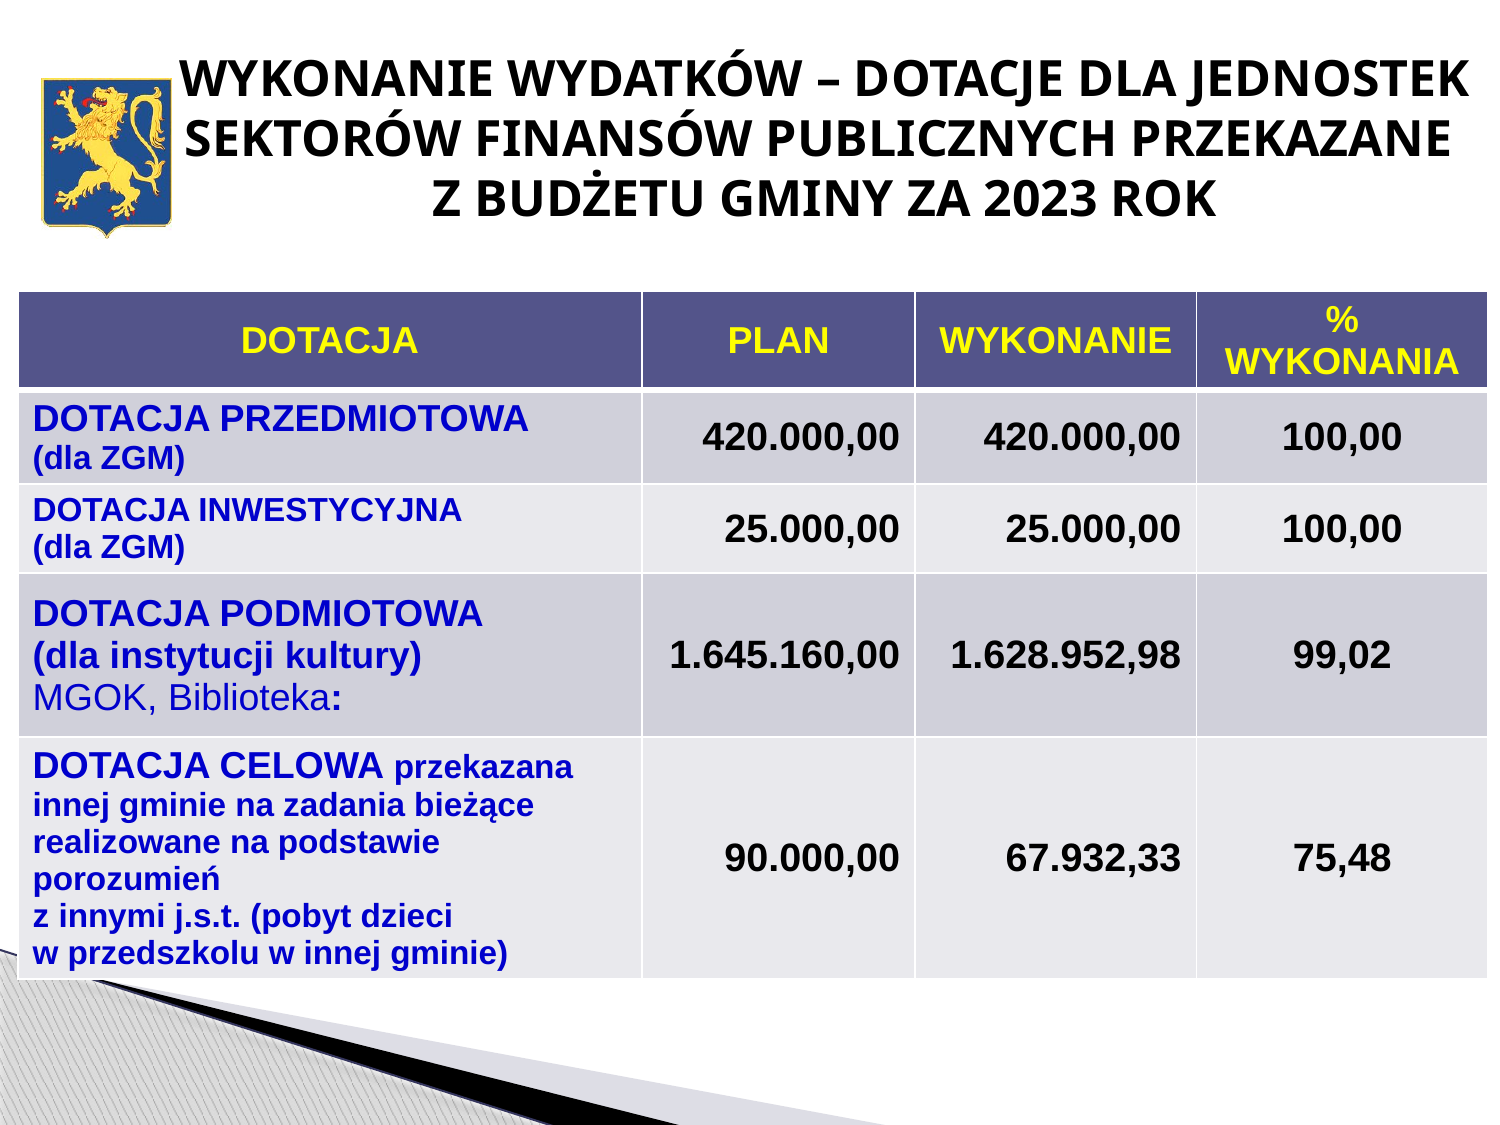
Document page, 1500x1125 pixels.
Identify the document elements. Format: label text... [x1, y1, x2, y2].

table_header DOTACJA [19, 292, 641, 387]
table_cell DOTACJA CELOWA przekazana innej gminie na zadania bieżące realizowane na podstawie porozumień z innymi j.s.t. (pobyt dzieci w przedszkolu w innej gminie) [19, 738, 641, 978]
table_cell DOTACJA PODMIOTOWA (dla instytucji kultury) MGOK, Biblioteka: [19, 574, 641, 736]
table_cell 75,48 [1197, 738, 1487, 978]
table_cell 25.000,00 [916, 485, 1196, 572]
table_cell 420.000,00 [916, 393, 1196, 483]
table_cell 99,02 [1197, 574, 1487, 736]
table_cell 25.000,00 [643, 485, 914, 572]
title Wykonanie wydatków – dotacje dla jednostek sektorów finansów publicznych przekazane z budżetu gminy za 2023 rok [150, 42, 1500, 231]
table_cell 100,00 [1197, 393, 1487, 483]
table_cell 90.000,00 [643, 738, 914, 978]
table_cell 67.932,33 [916, 738, 1196, 978]
picture [40, 77, 172, 240]
table_header PLAN [643, 292, 914, 387]
table_cell 100,00 [1197, 485, 1487, 572]
table_cell 1.645.160,00 [643, 574, 914, 736]
table_cell DOTACJA INWESTYCYJNA (dla ZGM) [19, 485, 641, 572]
table_cell DOTACJA PRZEDMIOTOWA (dla ZGM) [19, 393, 641, 483]
table_header WYKONANIE [916, 292, 1196, 387]
table_cell 420.000,00 [643, 393, 914, 483]
table_cell 1.628.952,98 [916, 574, 1196, 736]
table_header % WYKONANIA [1197, 292, 1487, 387]
